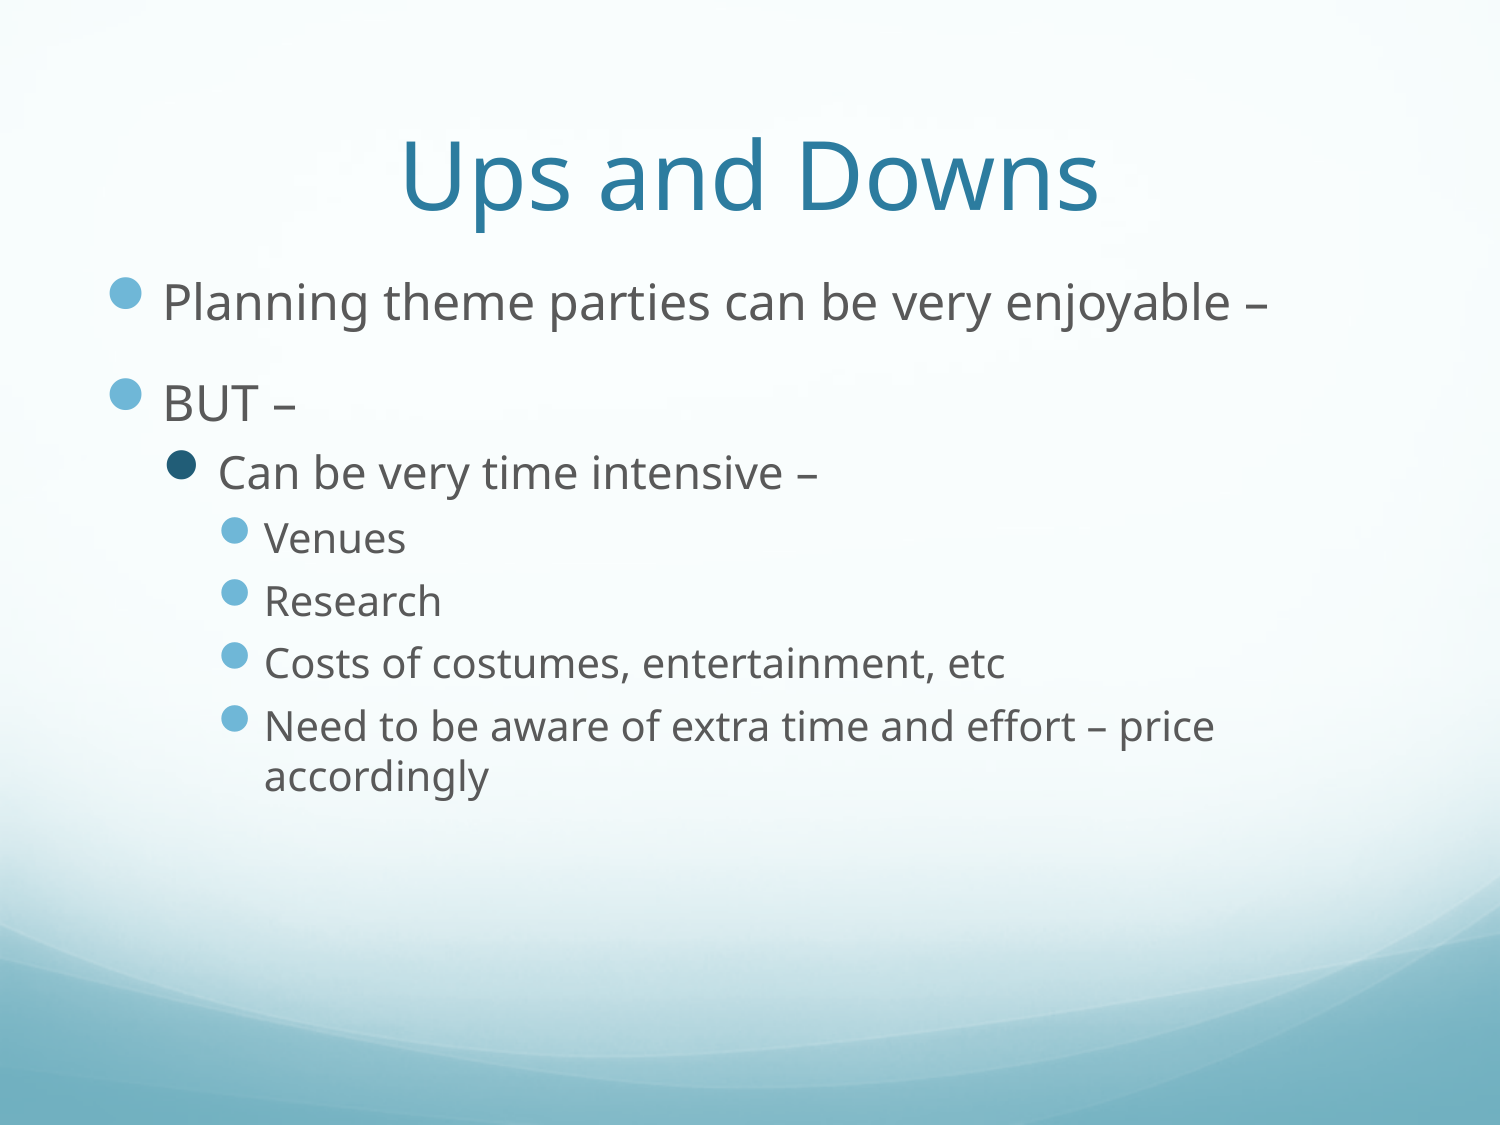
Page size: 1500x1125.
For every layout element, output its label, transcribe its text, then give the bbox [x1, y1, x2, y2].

title Ups and Downs [90, 17, 1410, 237]
list Planning theme parties can be very enjoyable – BUT – Can be very time intensive – Venues Research Costs of costumes, entertainment, etc Need to be aware of extra time and effort – price accordingly [90, 262, 1410, 975]
